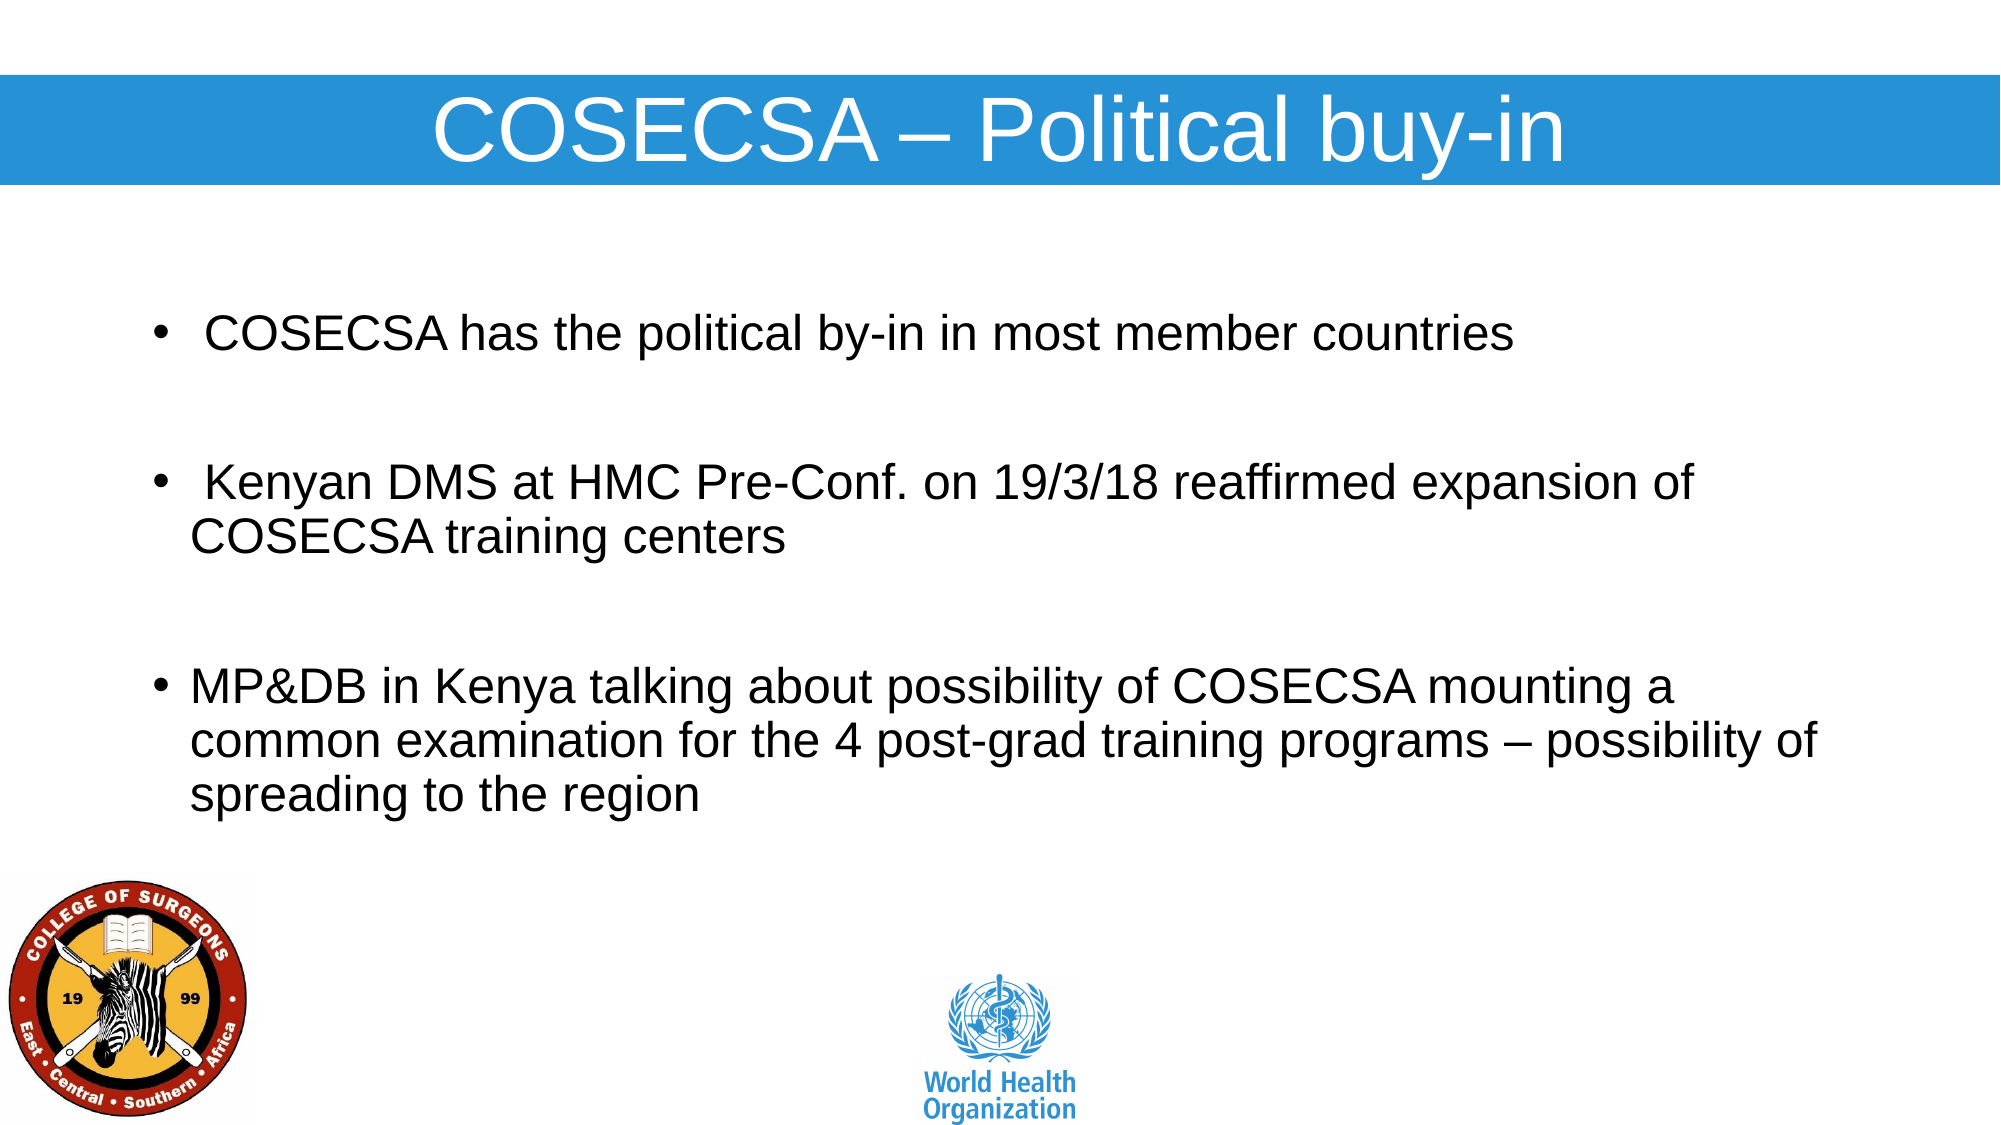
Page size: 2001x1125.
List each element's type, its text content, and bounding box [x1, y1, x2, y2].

picture [0, 872, 255, 1125]
list COSECSA has the political by-in in most member countries Kenyan DMS at HMC Pre-Conf. on 19/3/18 reaffirmed expansion of COSECSA training centers MP&DB in Kenya talking about possibility of COSECSA mounting a common examination for the 4 post-grad training programs – possibility of spreading to the region [137, 299, 1863, 1014]
picture [924, 1014, 1075, 1125]
title COSECSA – Political buy-in [137, 59, 1863, 205]
